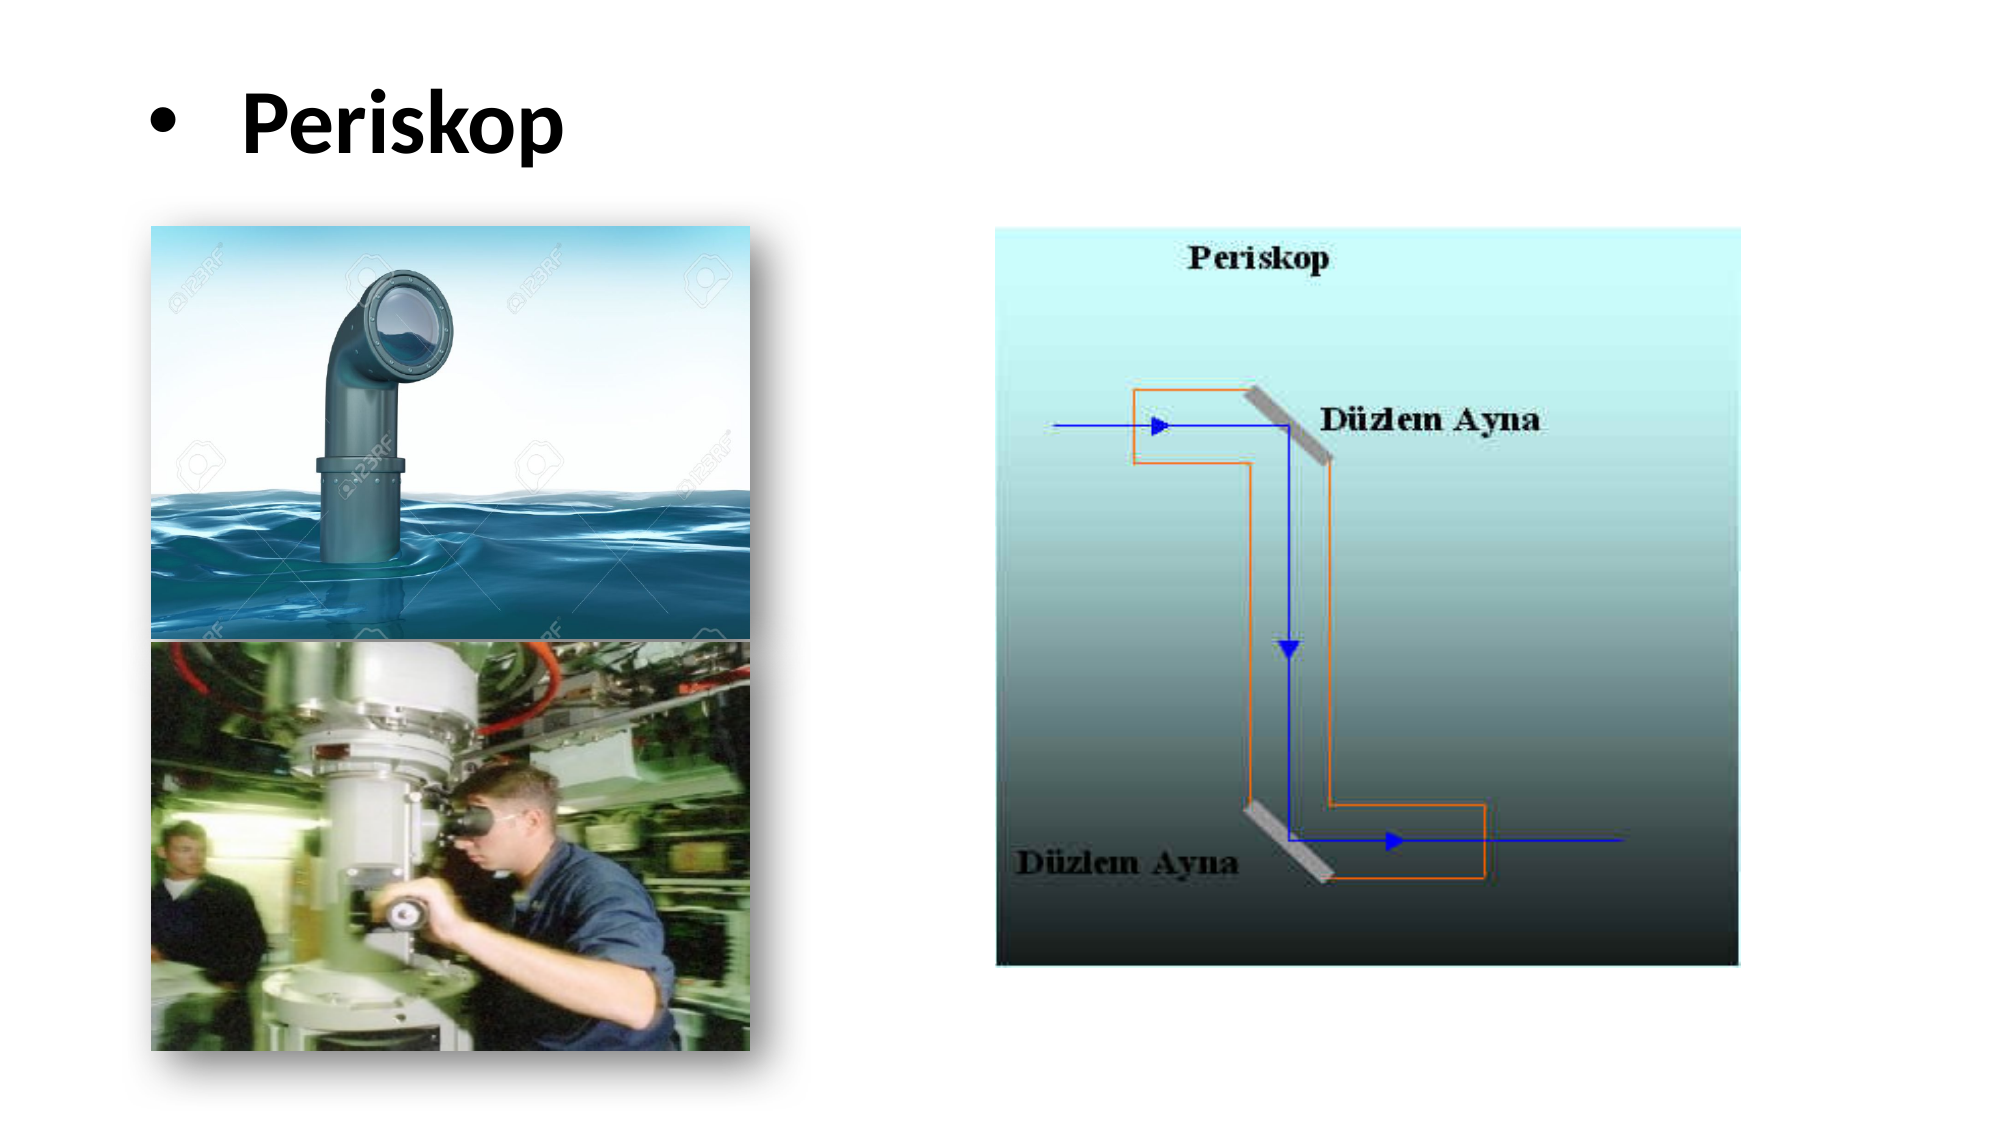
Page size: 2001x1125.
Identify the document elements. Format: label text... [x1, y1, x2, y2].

picture [994, 226, 1741, 969]
picture [151, 642, 751, 1051]
title Periskop [132, 15, 1858, 233]
picture [151, 226, 751, 639]
